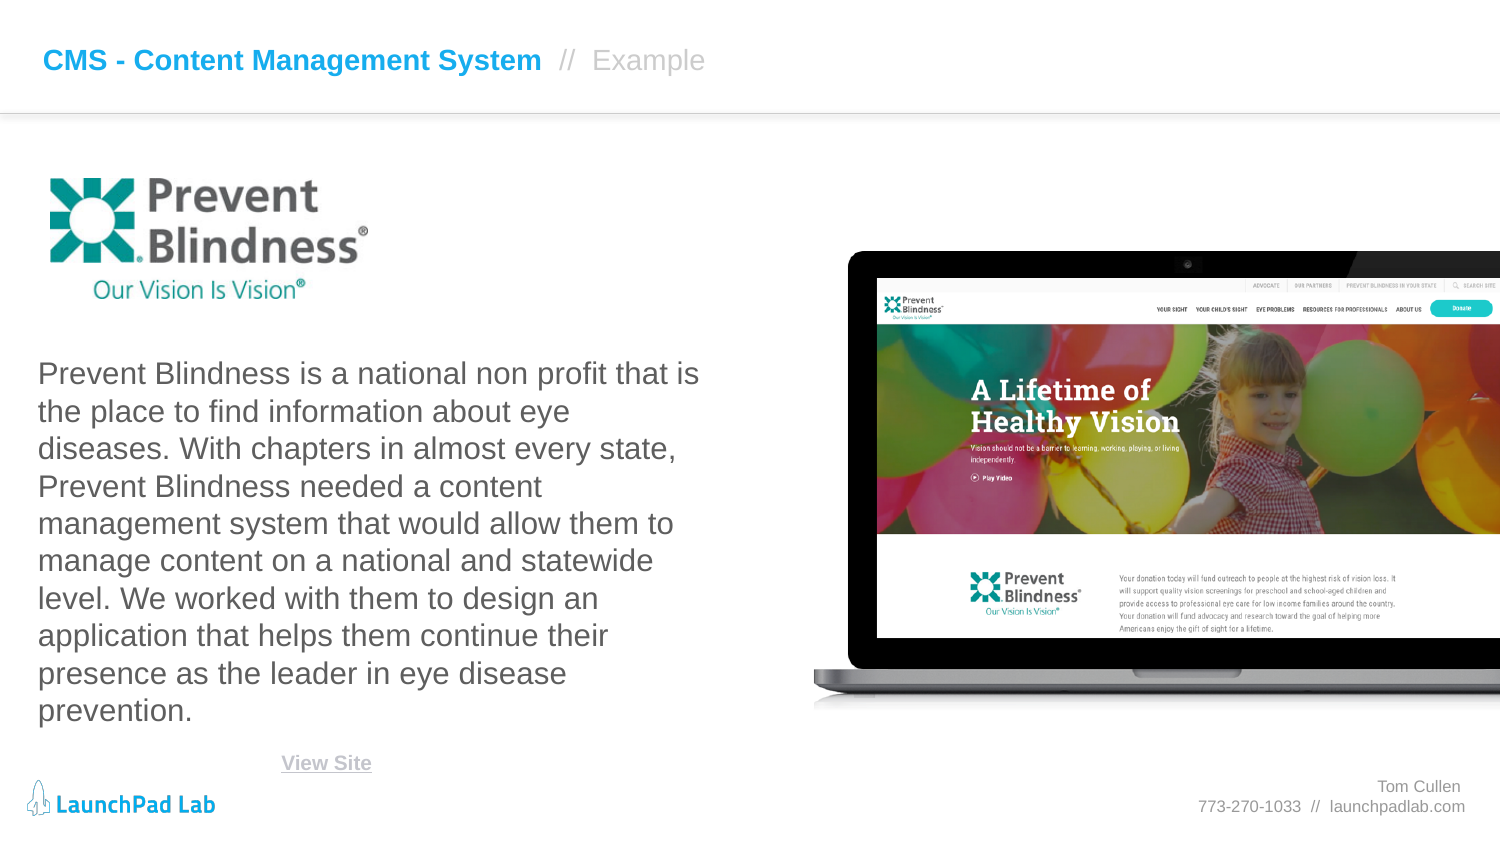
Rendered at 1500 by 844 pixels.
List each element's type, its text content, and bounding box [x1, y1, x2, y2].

picture [22, 770, 220, 835]
list Prevent Blindness is a national non profit that is the place to find information about eye diseases. With chapters in almost every state, Prevent Blindness needed a content management system that would allow them to manage content on a national and statewide level. We worked with them to design an application that helps them continue their presence as the leader in eye disease prevention. [22, 338, 726, 716]
picture [50, 178, 369, 300]
text_box View Site [240, 742, 413, 783]
text_box CMS - Content Management System // Example [27, 24, 798, 76]
picture [796, 238, 1500, 716]
